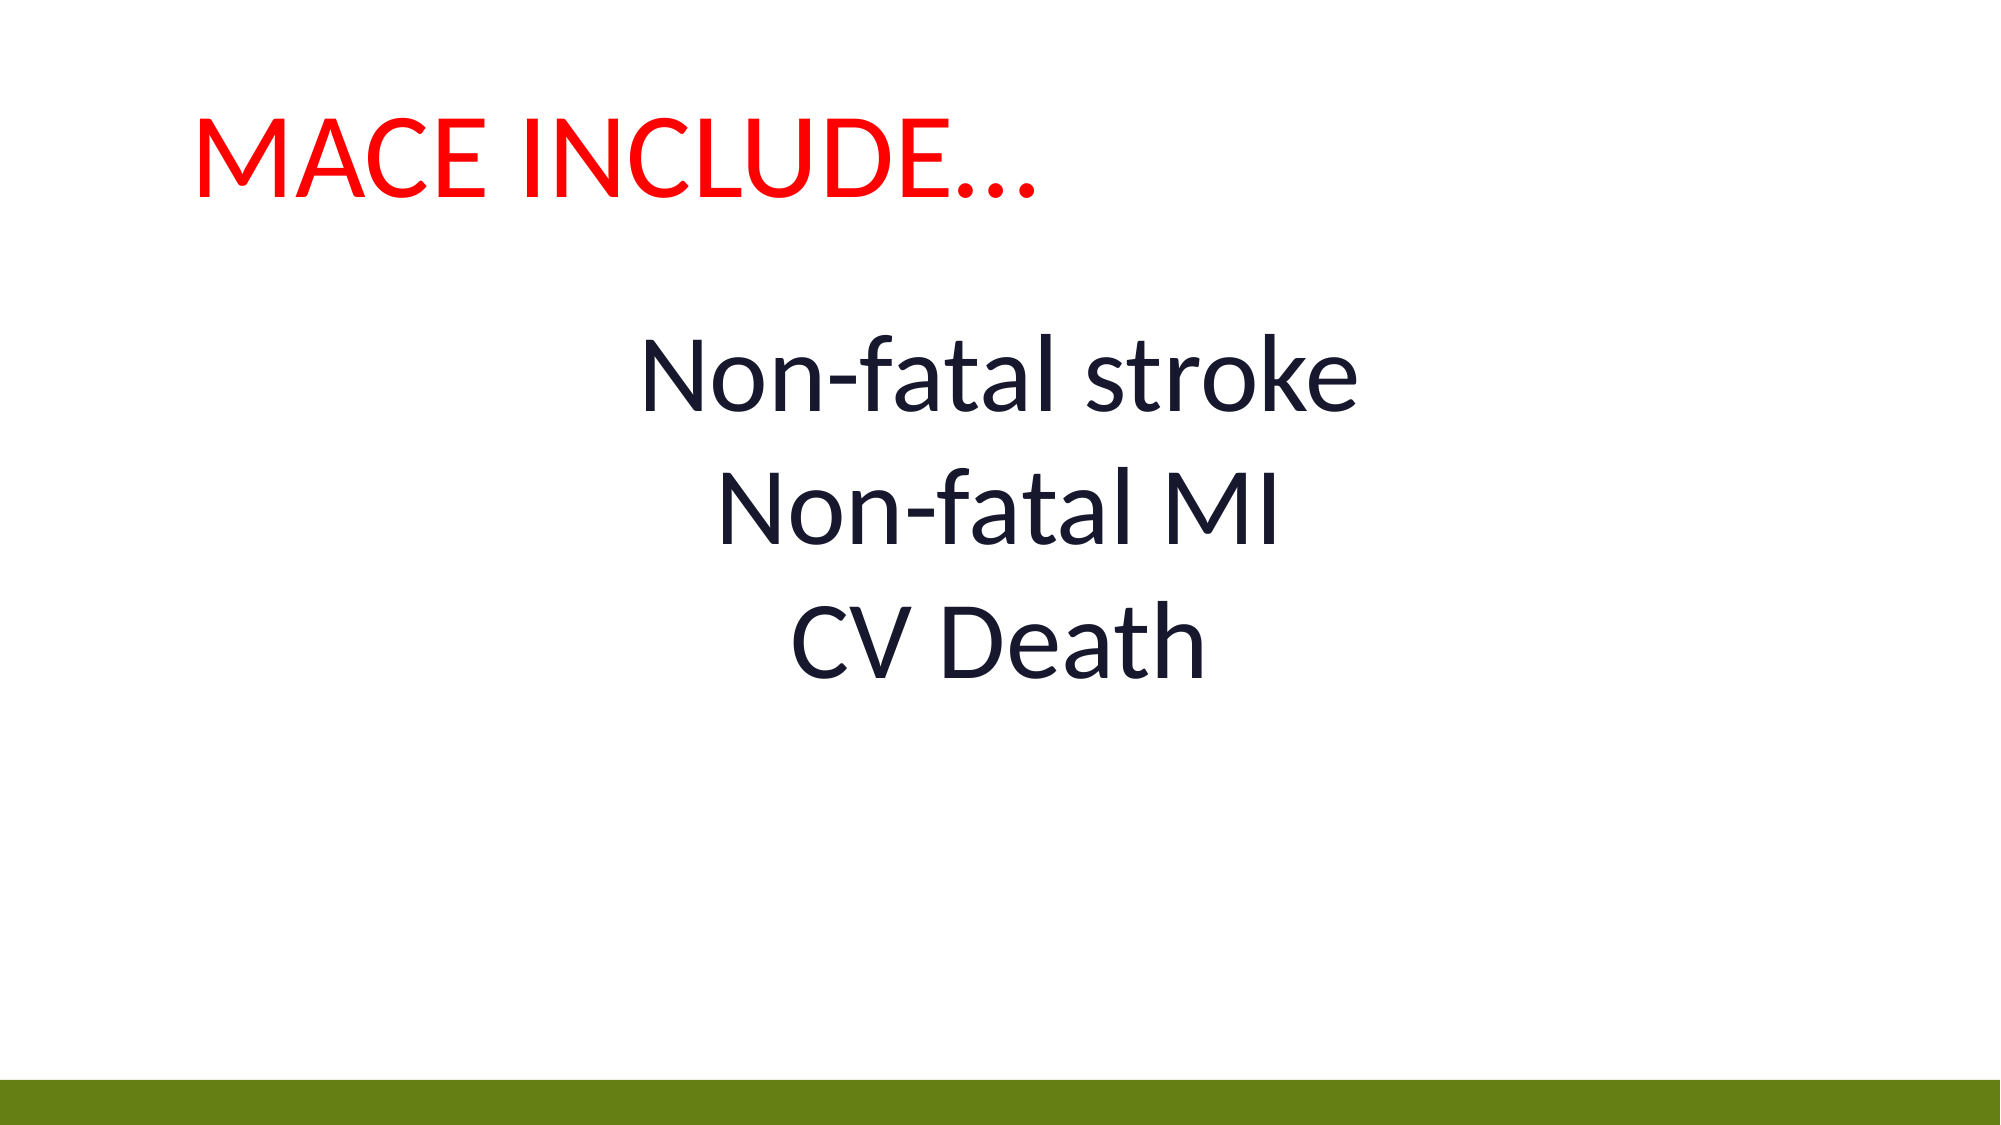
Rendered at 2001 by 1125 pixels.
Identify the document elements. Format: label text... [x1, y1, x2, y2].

text_box Non-fatal stroke Non-fatal MI CV Death [540, 292, 1460, 708]
title MACE include… [175, 91, 1796, 232]
